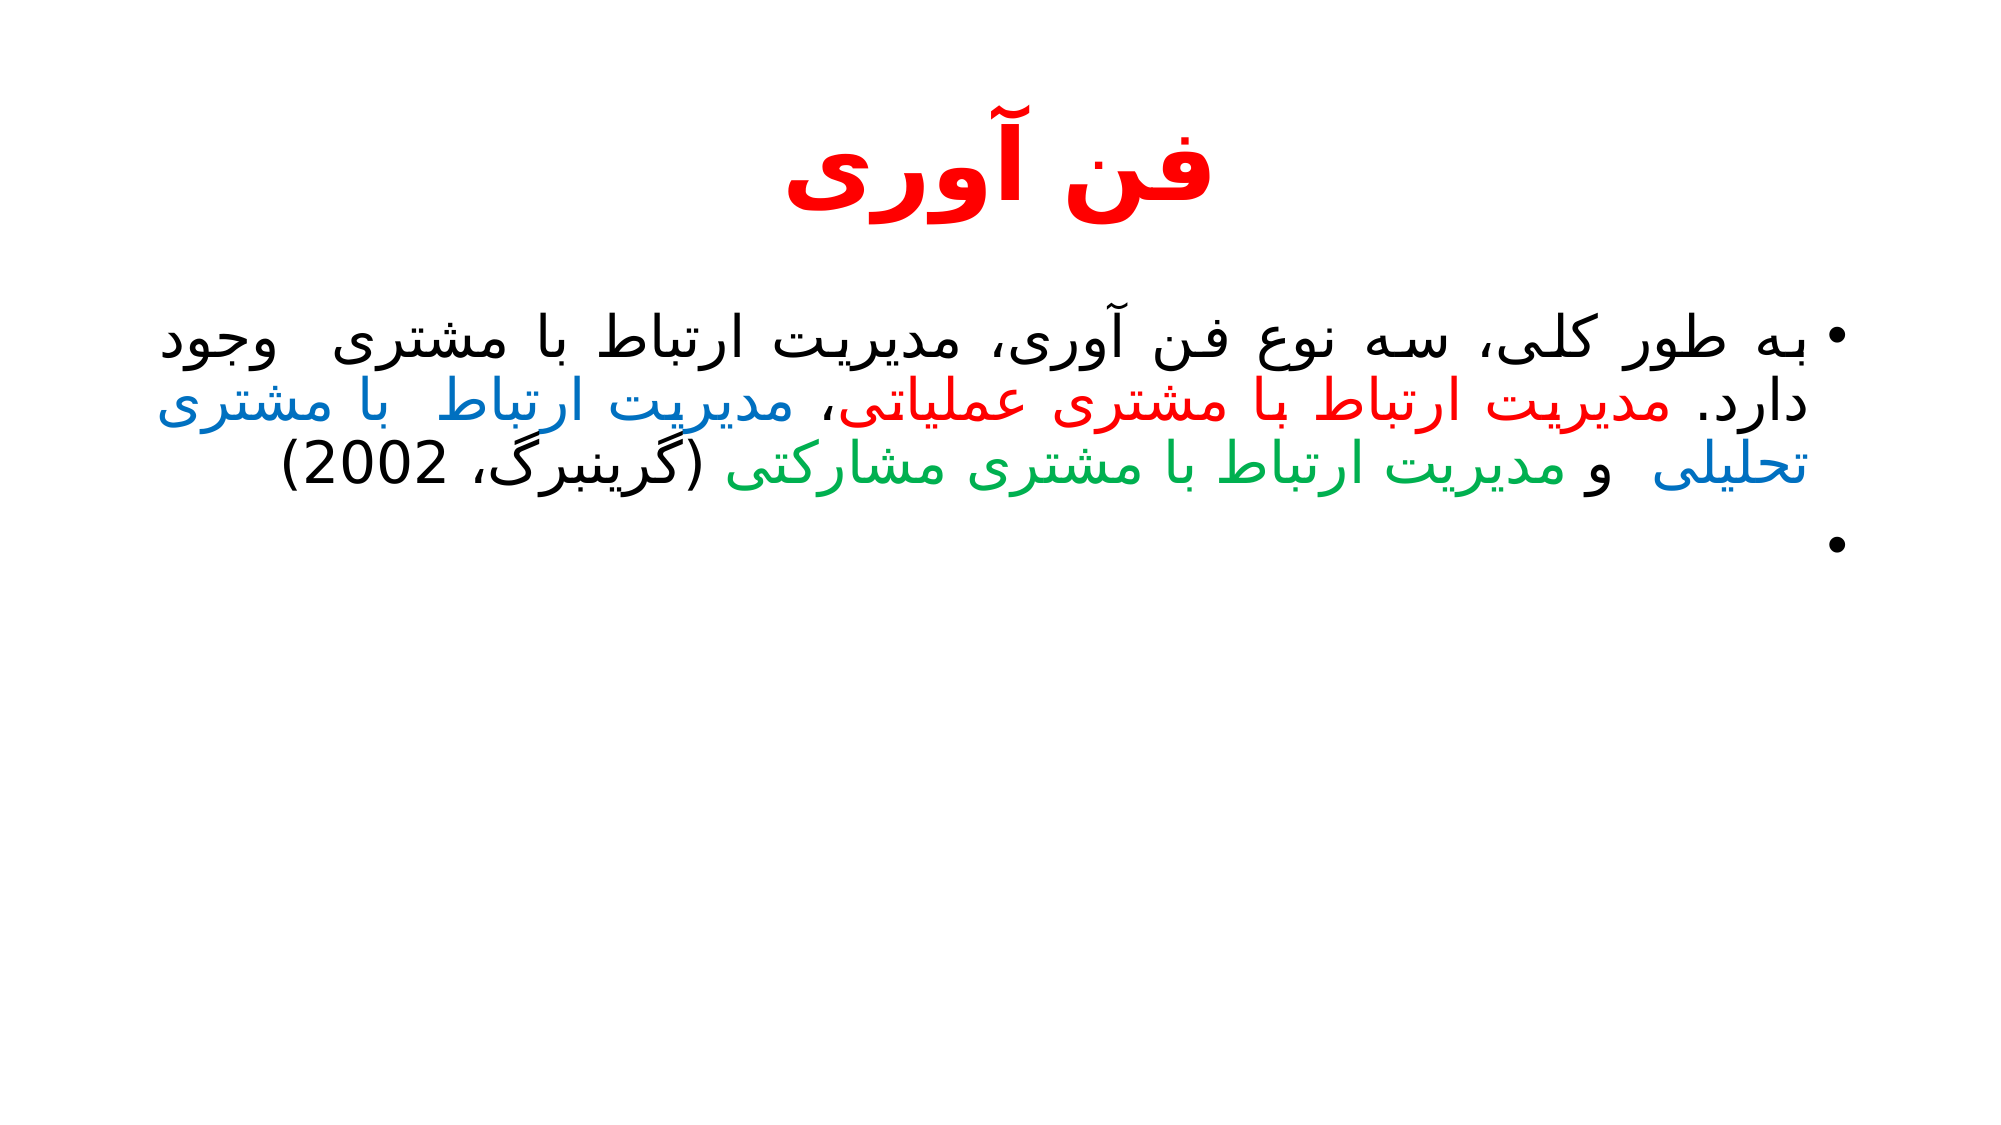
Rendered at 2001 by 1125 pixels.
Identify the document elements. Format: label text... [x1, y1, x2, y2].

list به طور کلی، سه نوع فن آوری، مدیریت ارتباط با مشتری وجود دارد. مدیریت ارتباط با مشتری عملیاتی، مدیریت ارتباط با مشتری تحلیلی و مدیریت ارتباط با مشتری مشارکتی (گرینبرگ، 2002) [137, 299, 1863, 1014]
title فن آوری [137, 59, 1863, 278]
